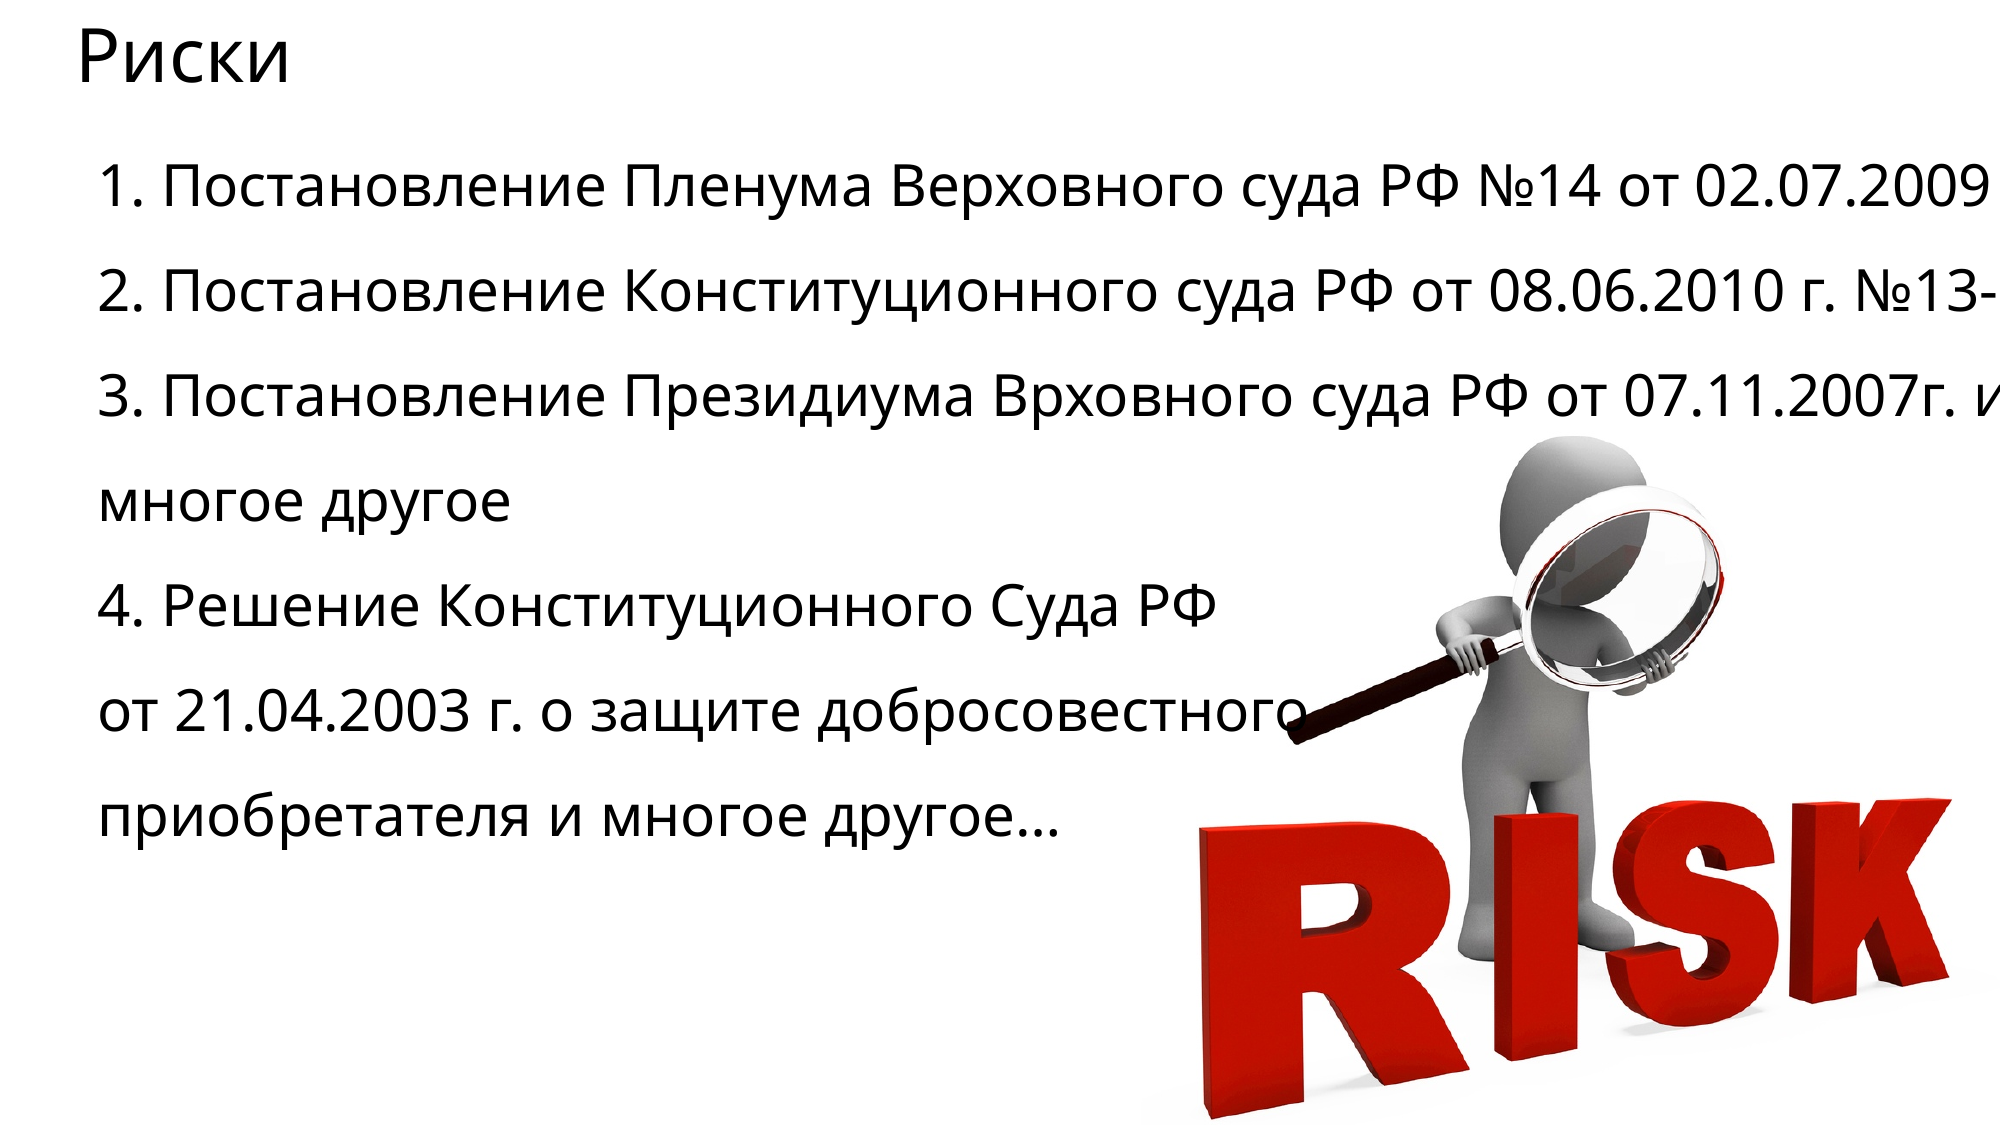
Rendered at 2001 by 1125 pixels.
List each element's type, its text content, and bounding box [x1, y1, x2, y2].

picture [1141, 375, 2000, 1125]
text_box 1. Постановление Пленума Верховного суда РФ №14 от 02.07.2009 г. 2. Постановление Конституционного суда РФ от 08.06.2010 г. №13-П 3. Постановление Президиума Врховного суда РФ от 07.11.2007г. и многое другое 4. Решение Конституционного Суда РФ от 21.04.2003 г. о защите добросовестного приобретателя и многое другое… [82, 106, 2000, 856]
text_box Риски [60, 0, 309, 105]
